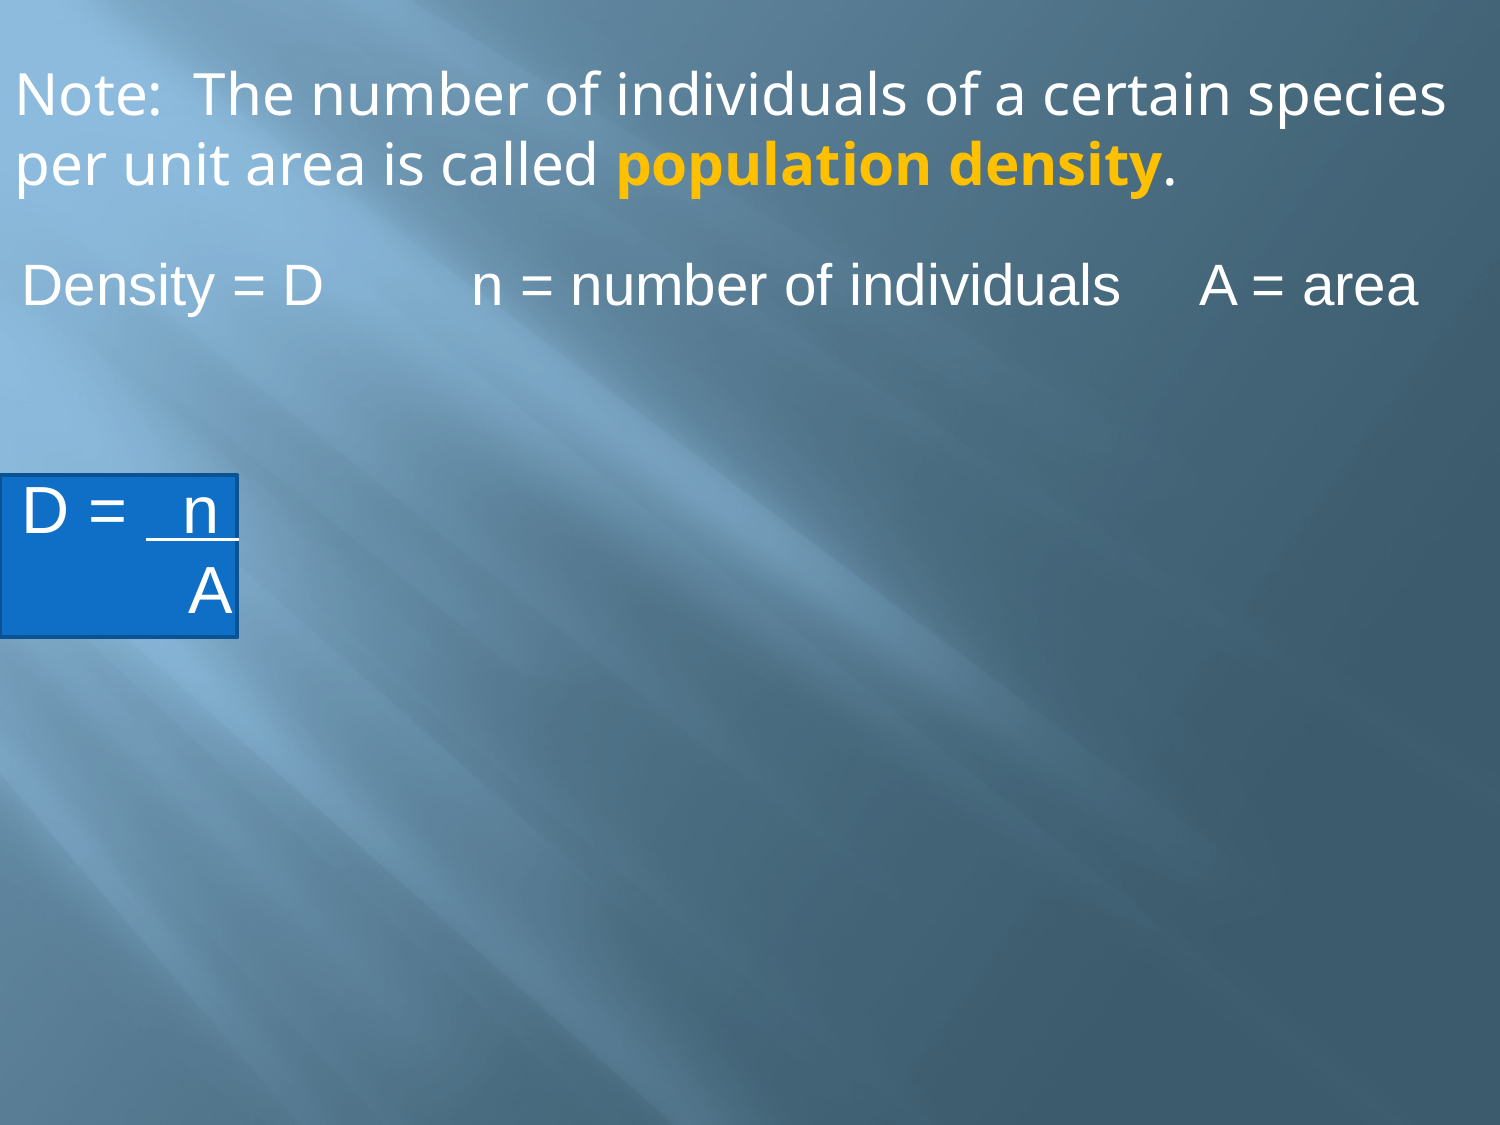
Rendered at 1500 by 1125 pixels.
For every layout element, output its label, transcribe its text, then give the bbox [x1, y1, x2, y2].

text_box Note: The number of individuals of a certain species per unit area is called population density. [0, 49, 1500, 205]
text_box [0, 473, 239, 639]
text_box Density = D n = number of individuals A = area D = n A [6, 239, 1436, 635]
